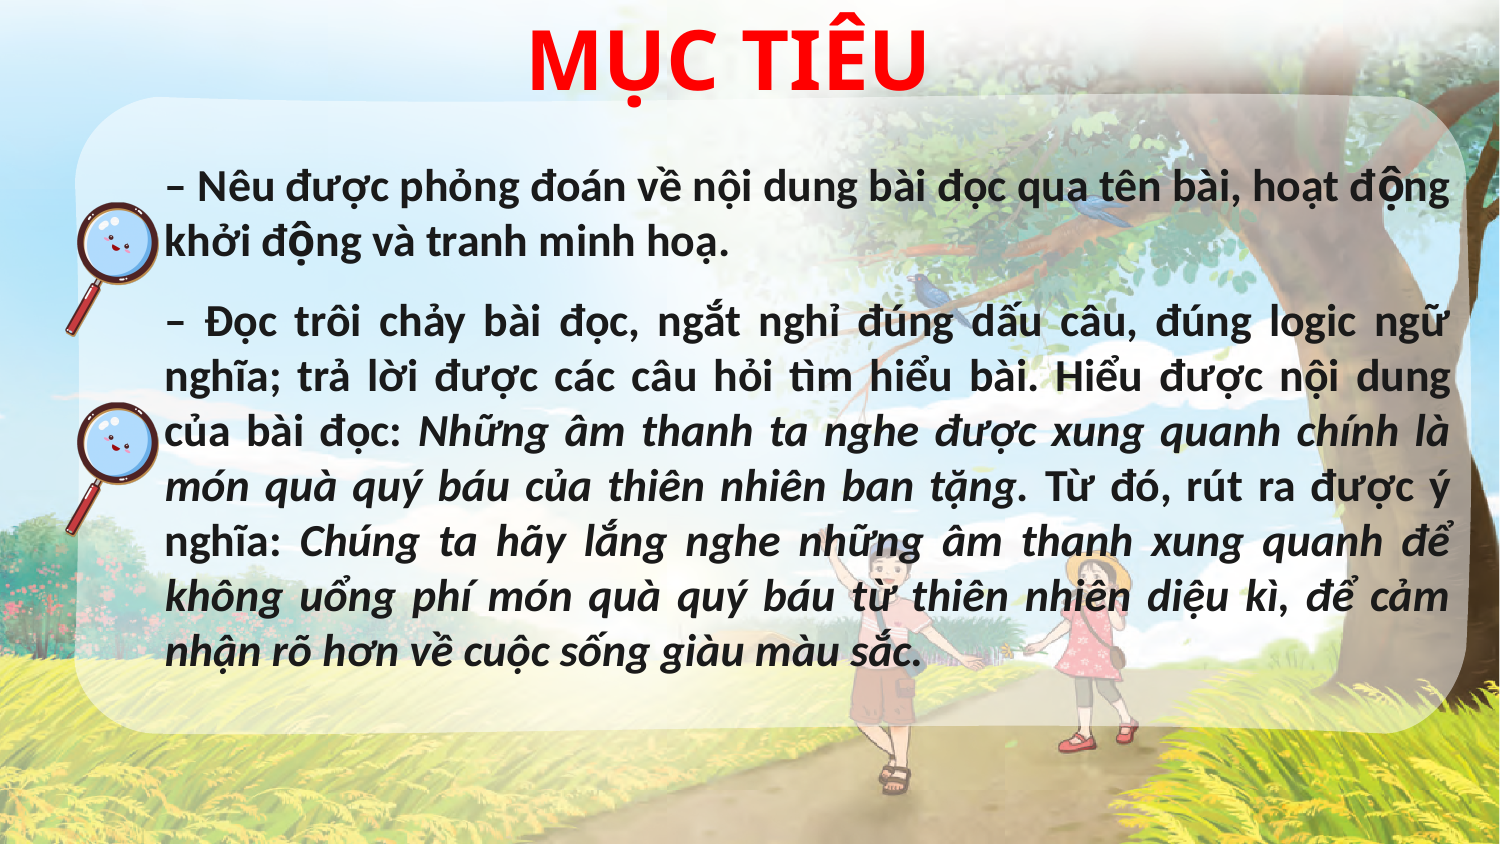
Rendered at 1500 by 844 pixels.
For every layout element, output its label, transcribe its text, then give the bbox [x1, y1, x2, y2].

picture [0, 0, 1500, 844]
text_box – Nêu được phỏng đoán về nội dung bài đọc qua tên bài, hoạt động khởi động và tranh minh hoạ. – Đọc trôi chảy bài đọc, ngắt nghỉ đúng dấu câu, đúng logic ngữ nghĩa; trả lời được các câu hỏi tìm hiểu bài. Hiểu được nội dung của bài đọc: Những âm thanh ta nghe được xung quanh chính là món quà quý báu của thiên nhiên ban tặng. Từ đó, rút ra được ý nghĩa: Chúng ta hãy lắng nghe những âm thanh xung quanh để không uổng phí món quà quý báu từ thiên nhiên diệu kì, để cảm nhận rõ hơn về cuộc sống giàu màu sắc. [74, 93, 1472, 735]
text_box MỤC TIÊU [320, 0, 1137, 115]
